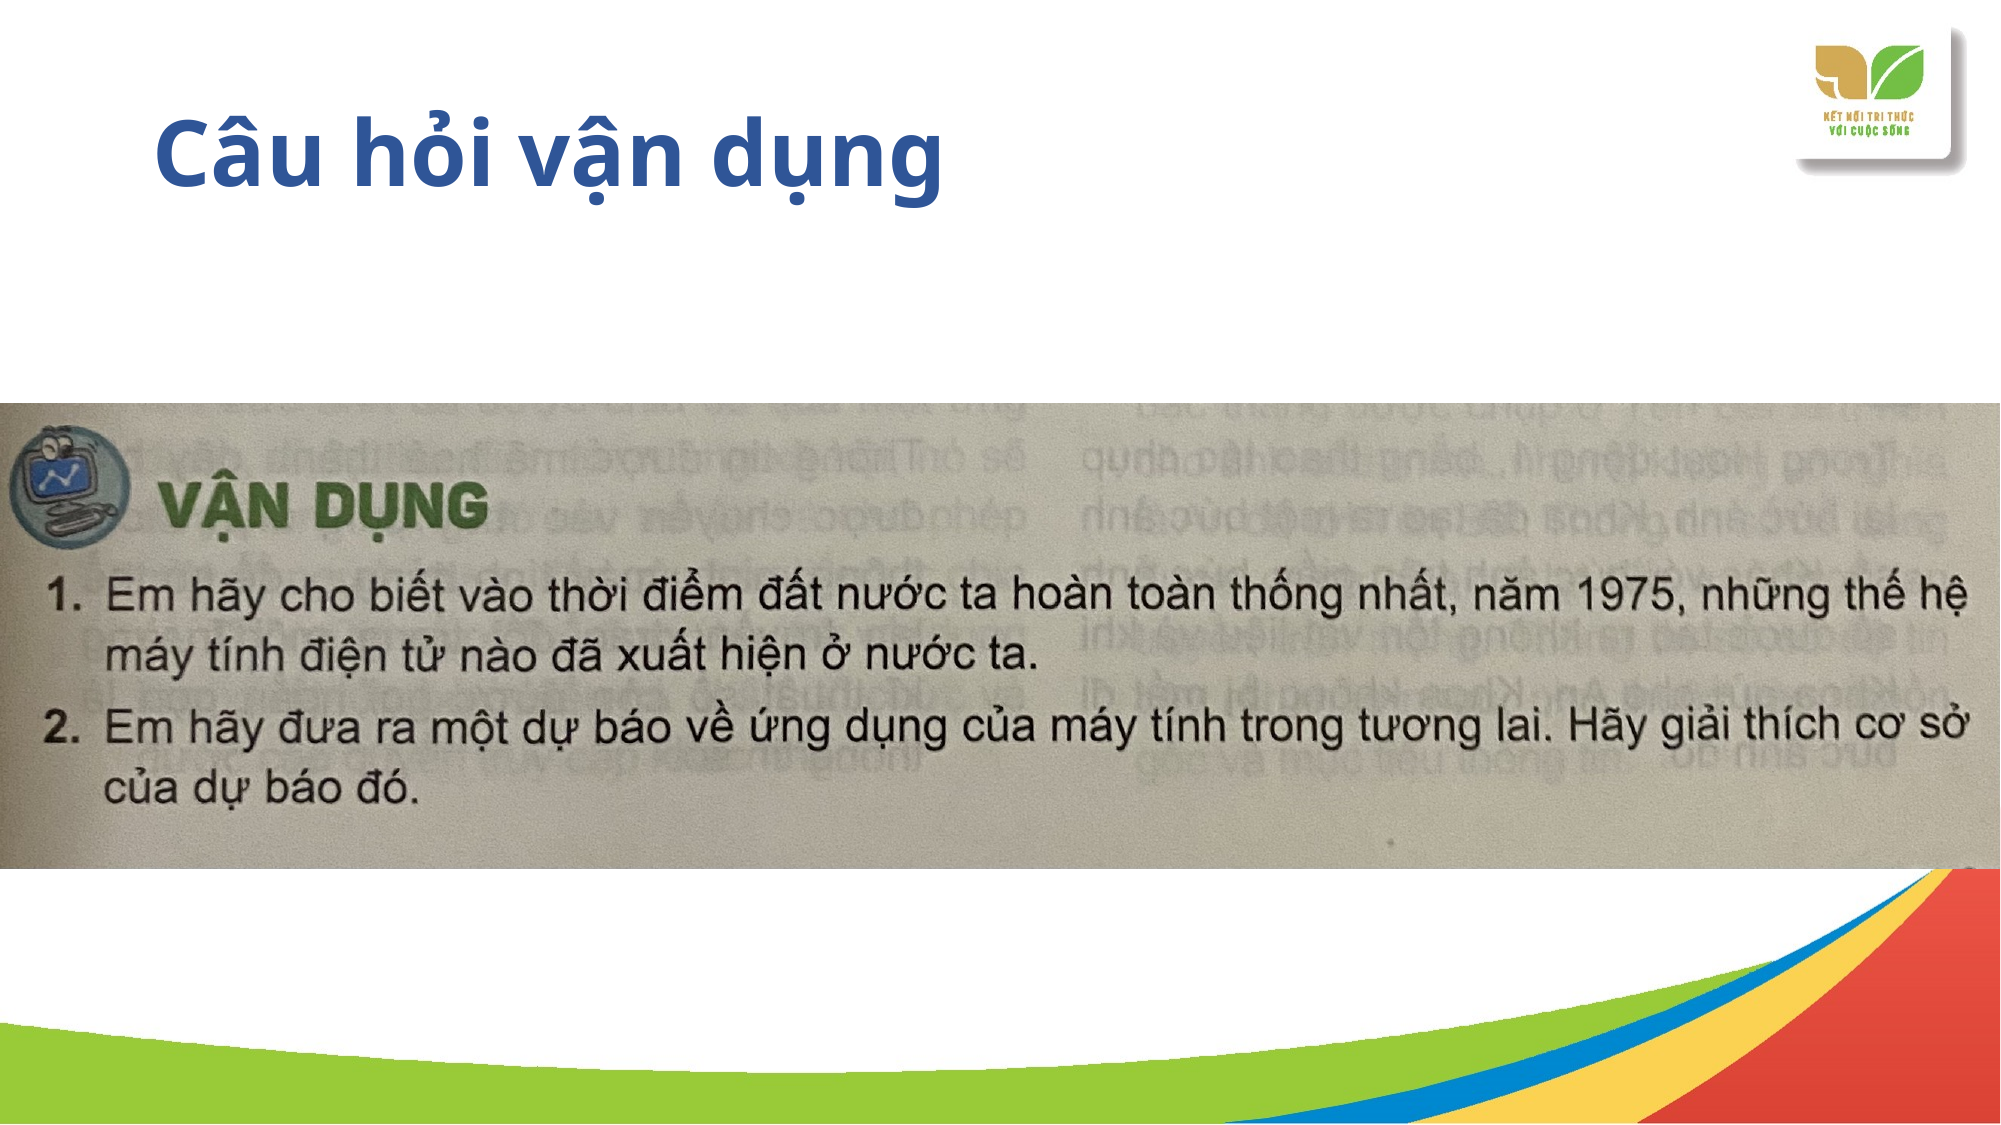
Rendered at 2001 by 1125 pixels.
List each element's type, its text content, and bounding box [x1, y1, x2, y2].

title Câu hỏi vận dụng [137, 59, 1863, 254]
picture [0, 0, 2001, 1125]
